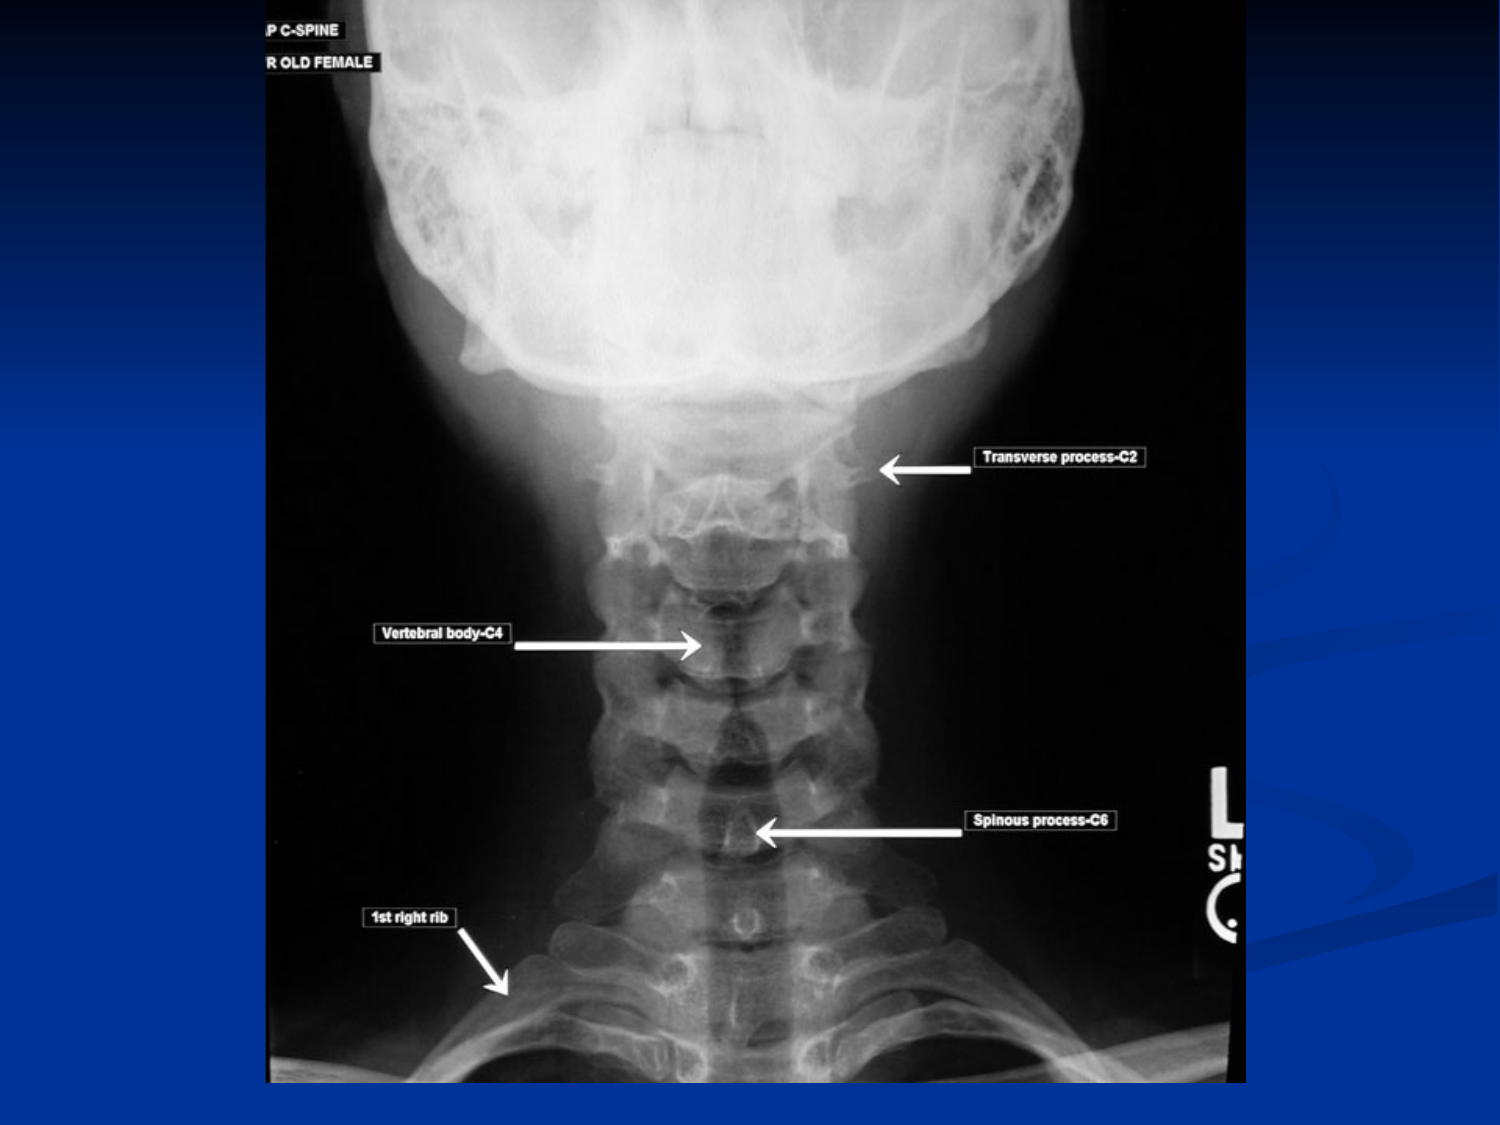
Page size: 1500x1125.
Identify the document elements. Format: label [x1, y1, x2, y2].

picture [265, 0, 1246, 1083]
